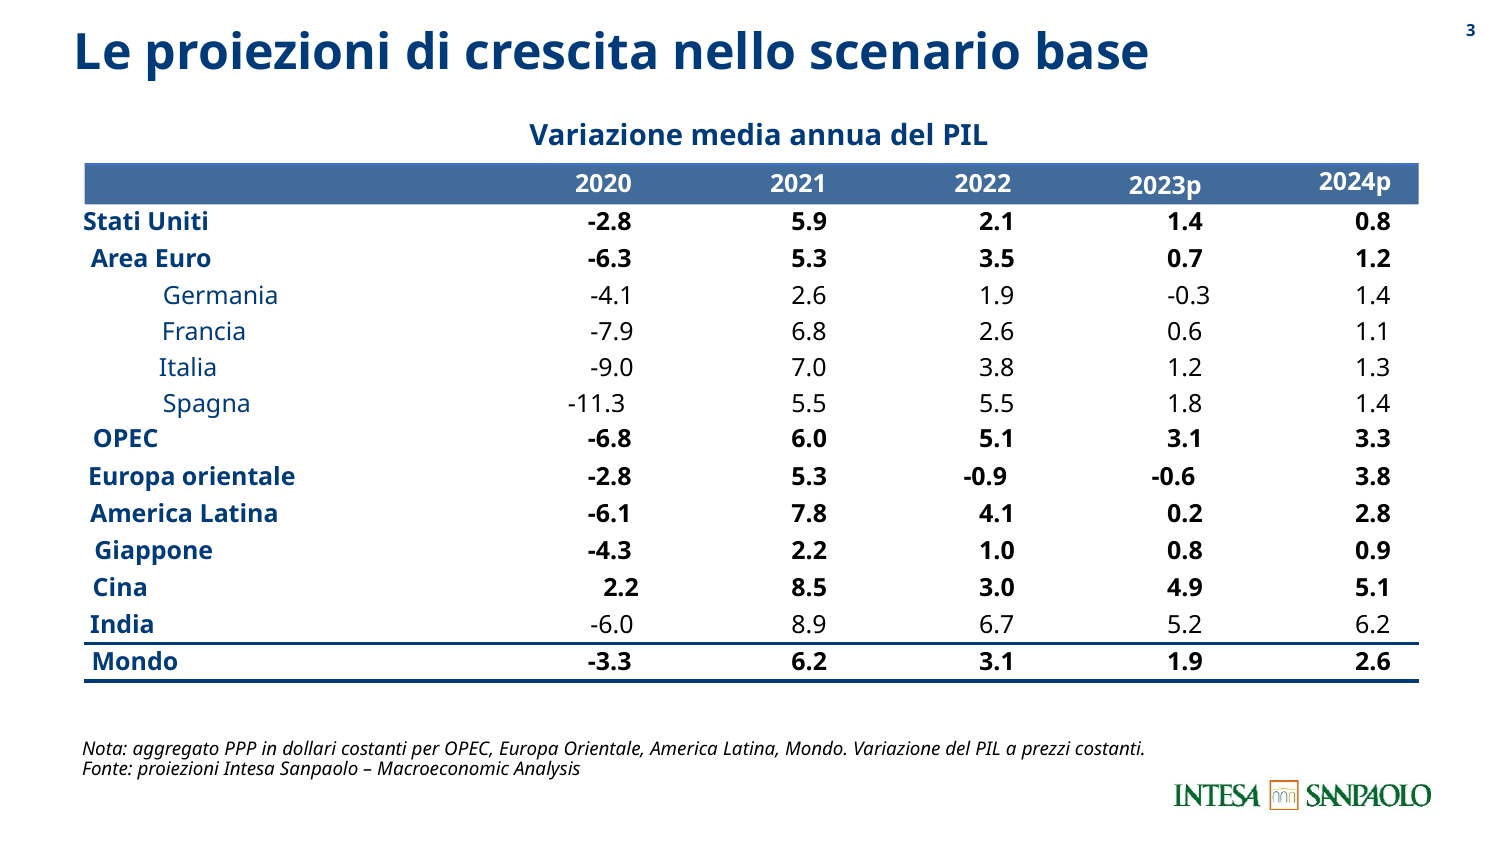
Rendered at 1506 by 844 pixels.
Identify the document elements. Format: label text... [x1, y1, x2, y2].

text_box Variazione media annua del PIL [81, 114, 1437, 157]
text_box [84, 163, 1419, 683]
title Le proiezioni di crescita nello scenario base [59, 25, 1448, 82]
picture [1174, 780, 1431, 810]
text_box 2 [1436, 12, 1505, 73]
text_box Nota: aggregato PPP in dollari costanti per OPEC, Europa Orientale, America Latina, Mondo. Variazione del PIL a prezzi costanti. Fonte: proiezioni Intesa Sanpaolo – Macroeconomic Analysis [70, 733, 1427, 790]
